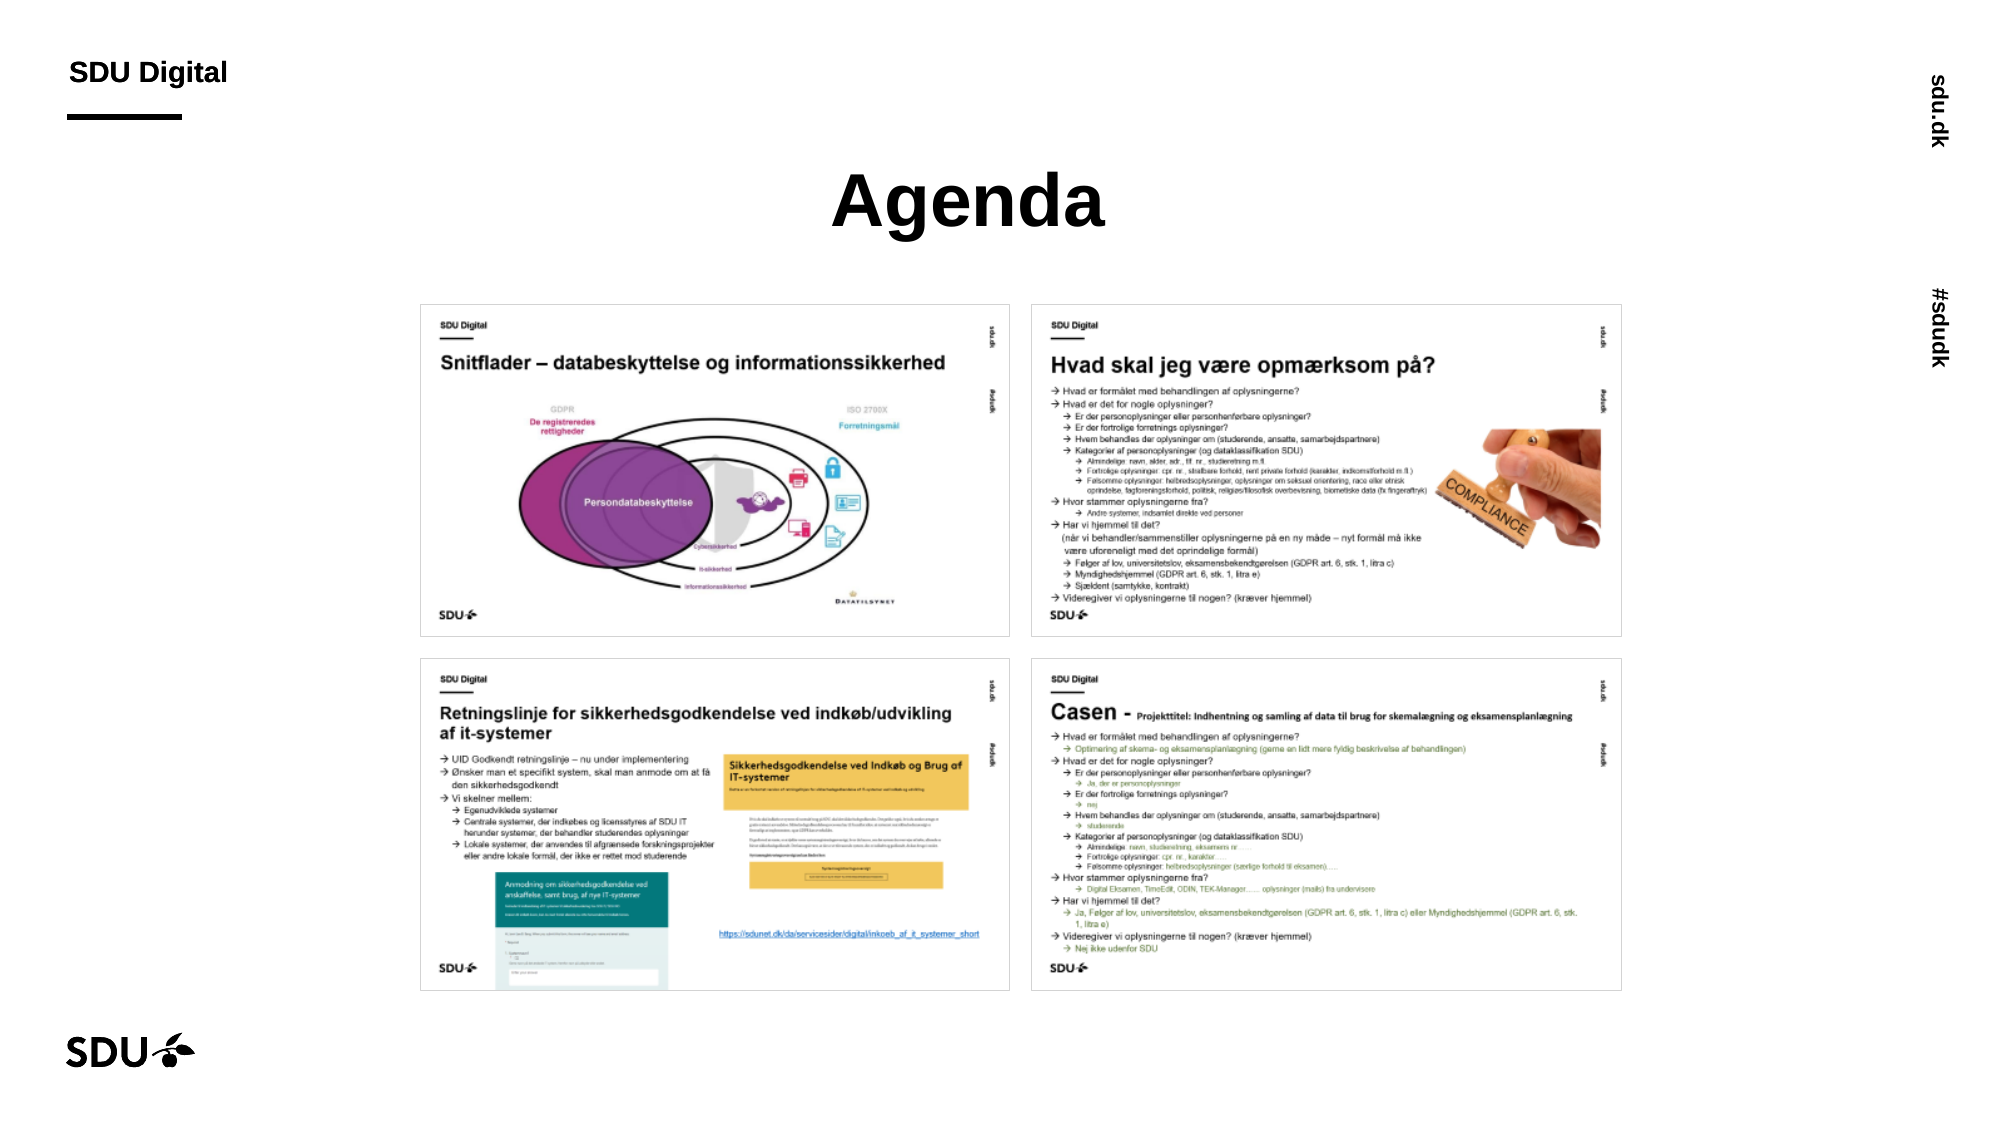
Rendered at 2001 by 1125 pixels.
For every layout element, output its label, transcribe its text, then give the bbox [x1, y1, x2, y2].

picture [421, 659, 1009, 990]
picture [1032, 659, 1621, 990]
title Agenda [527, 151, 1409, 245]
picture [421, 305, 1009, 636]
picture [1032, 305, 1621, 636]
